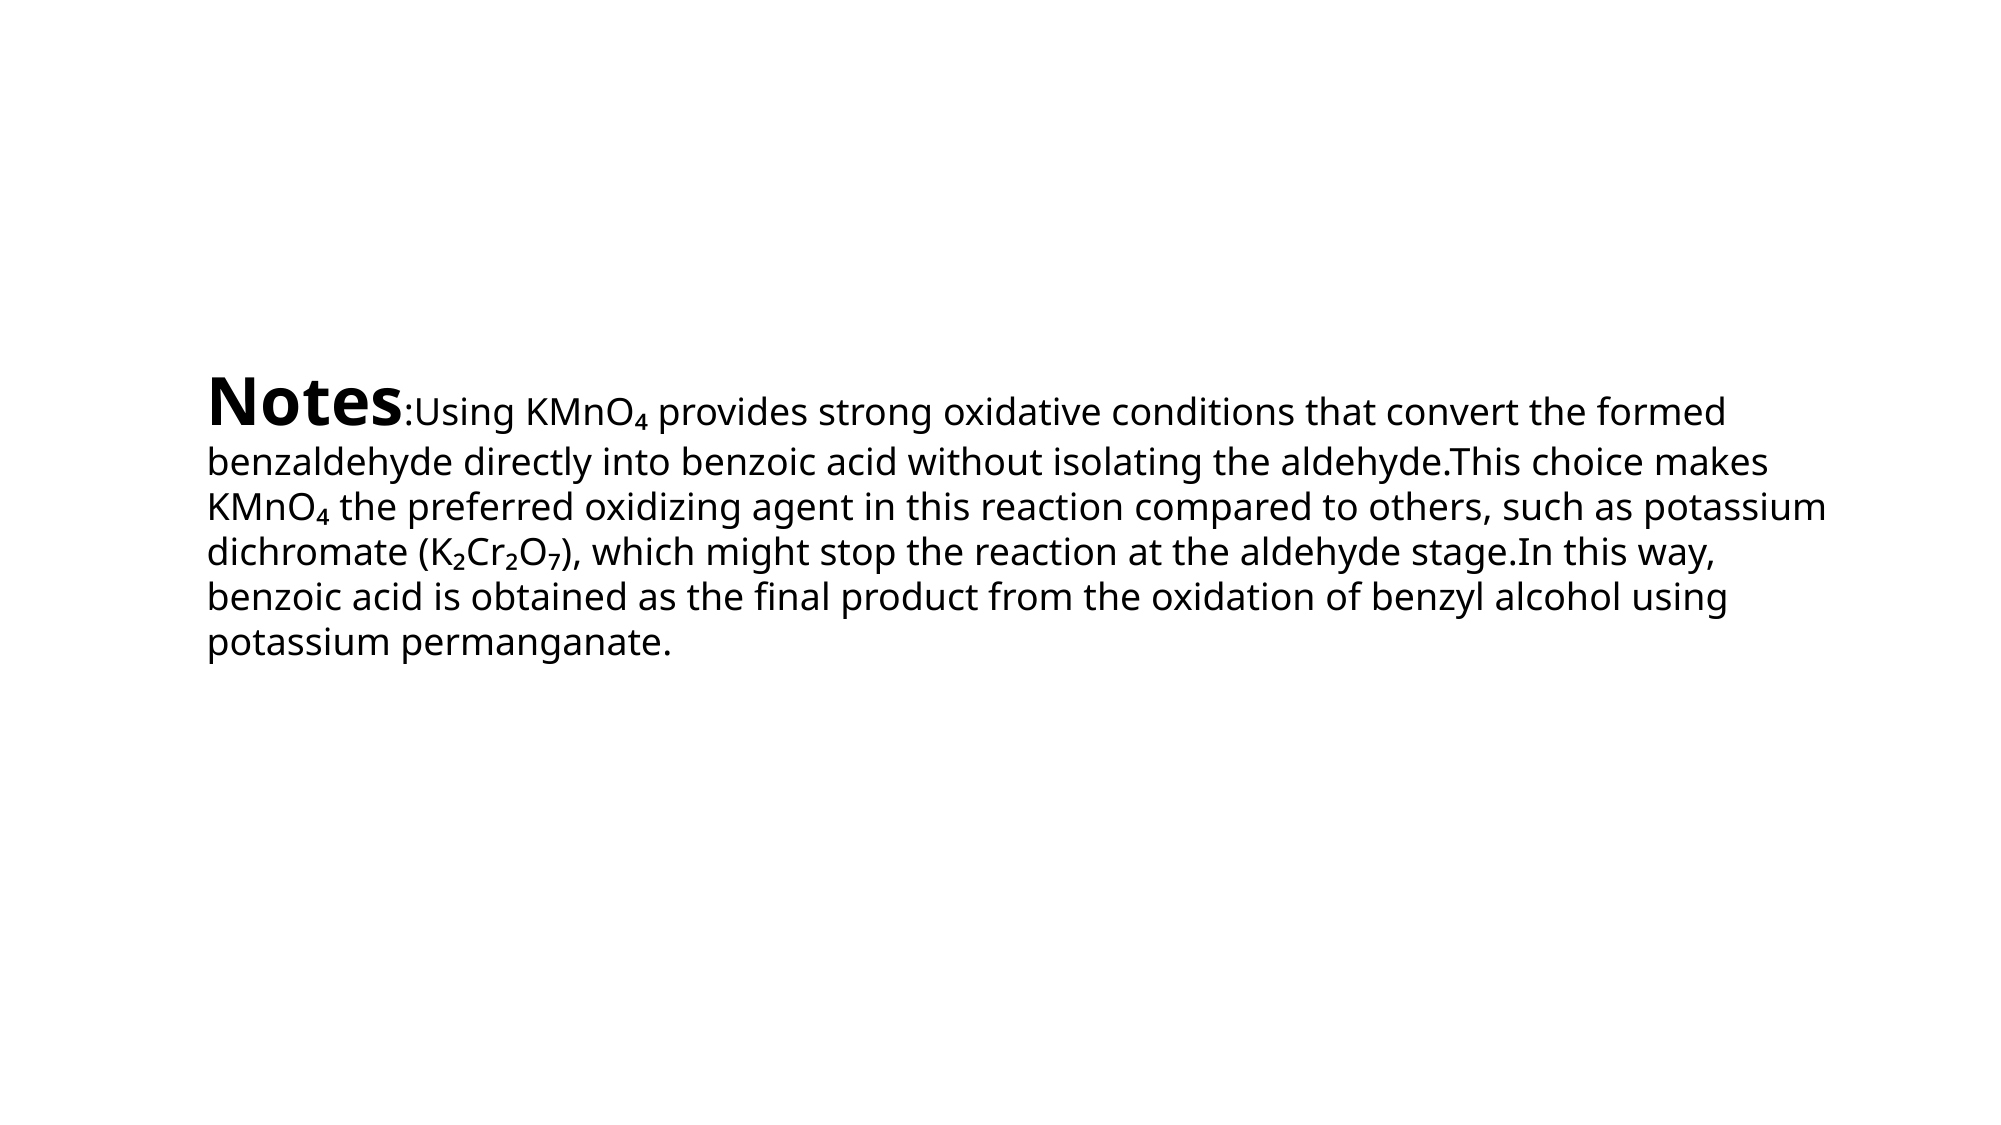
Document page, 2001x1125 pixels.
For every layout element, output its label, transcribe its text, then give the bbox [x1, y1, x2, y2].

text_box Notes:Using KMnO₄ provides strong oxidative conditions that convert the formed benzaldehyde directly into benzoic acid without isolating the aldehyde.This choice makes KMnO₄ the preferred oxidizing agent in this reaction compared to others, such as potassium dichromate (K₂Cr₂O₇), which might stop the reaction at the aldehyde stage.In this way, benzoic acid is obtained as the final product from the oxidation of benzyl alcohol using potassium permanganate. [191, 350, 1867, 671]
